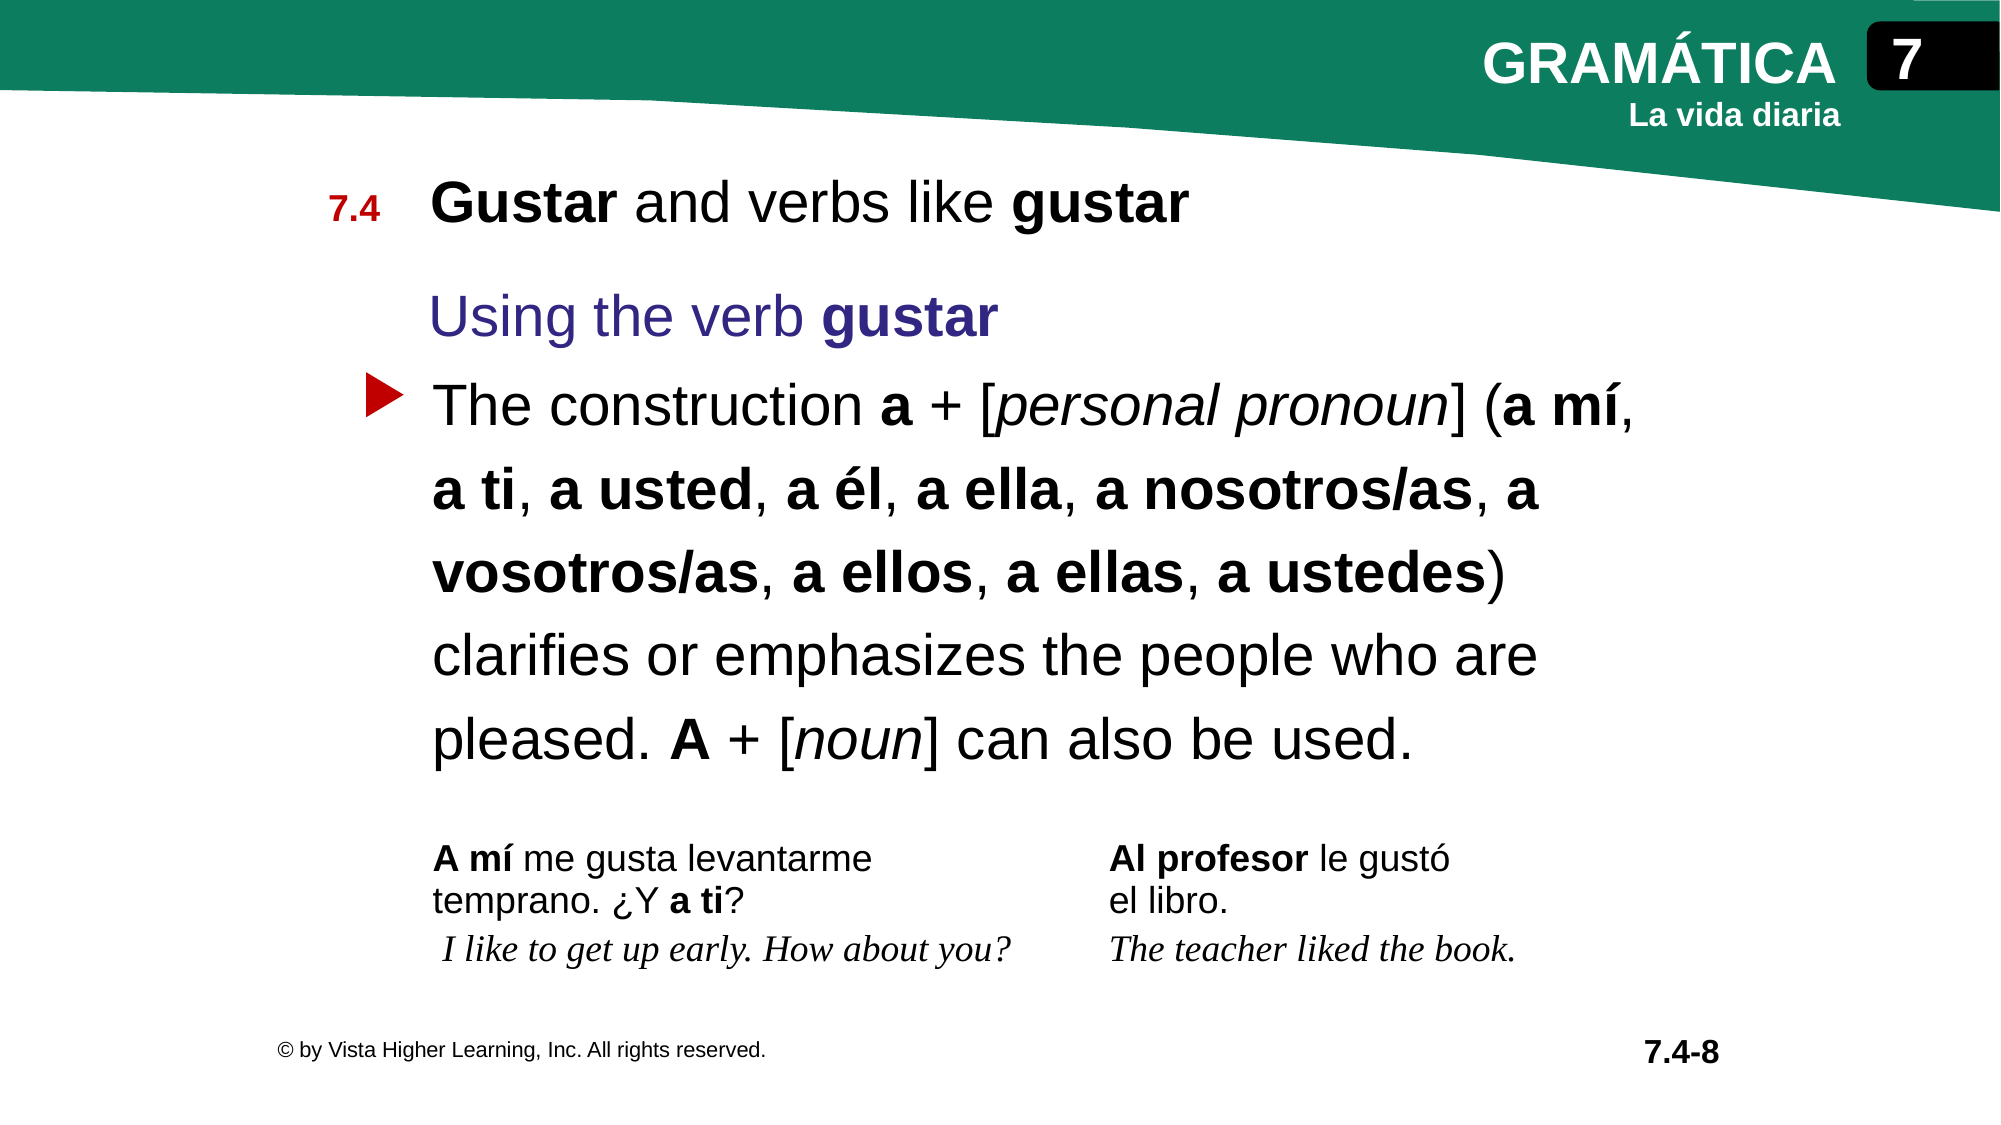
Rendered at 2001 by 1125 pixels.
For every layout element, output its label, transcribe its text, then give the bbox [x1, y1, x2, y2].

text_box Using the verb gustar [413, 270, 1053, 346]
footer © by Vista Higher Learning, Inc. All rights reserved. [262, 1023, 1231, 1076]
text_box [365, 371, 405, 419]
table_header A mí me gusta levantarme temprano. ¿Y a ti? I like to get up early. How about you? [418, 830, 1094, 987]
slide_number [1283, 1023, 1735, 1077]
table_header Al profesor le gustó el libro. The teacher liked the book. [1094, 830, 1565, 987]
list The construction a + [personal pronoun] (a mí, a ti, a usted, a él, a ella, a nosotros/as, a vosotros/as, a ellos, a ellas, a ustedes) clarifies or emphasizes the people who are pleased. A + [noun] can also be used. [342, 346, 1693, 793]
